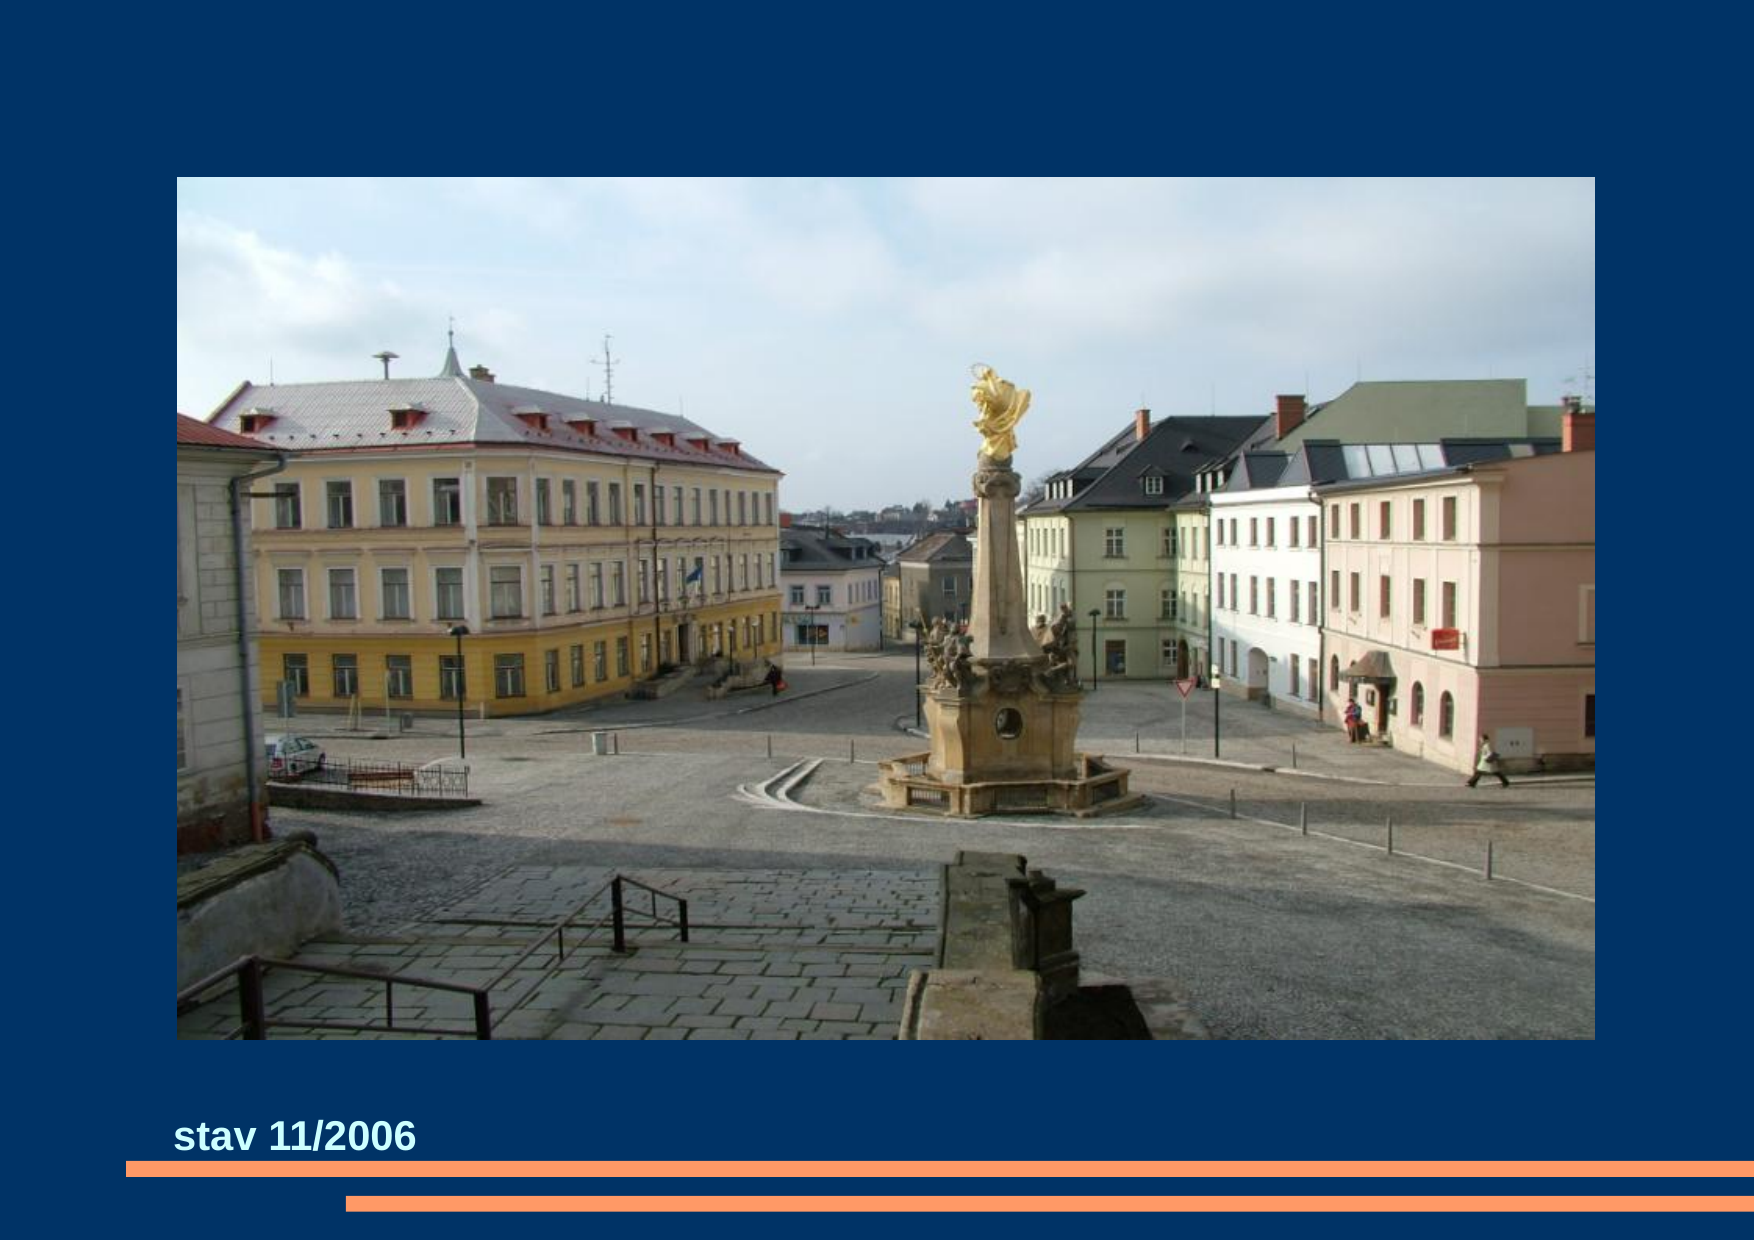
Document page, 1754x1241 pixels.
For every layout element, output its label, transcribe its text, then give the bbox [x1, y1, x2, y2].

picture [176, 176, 1595, 1040]
text_box stav 11/2006 [147, 1092, 480, 1167]
